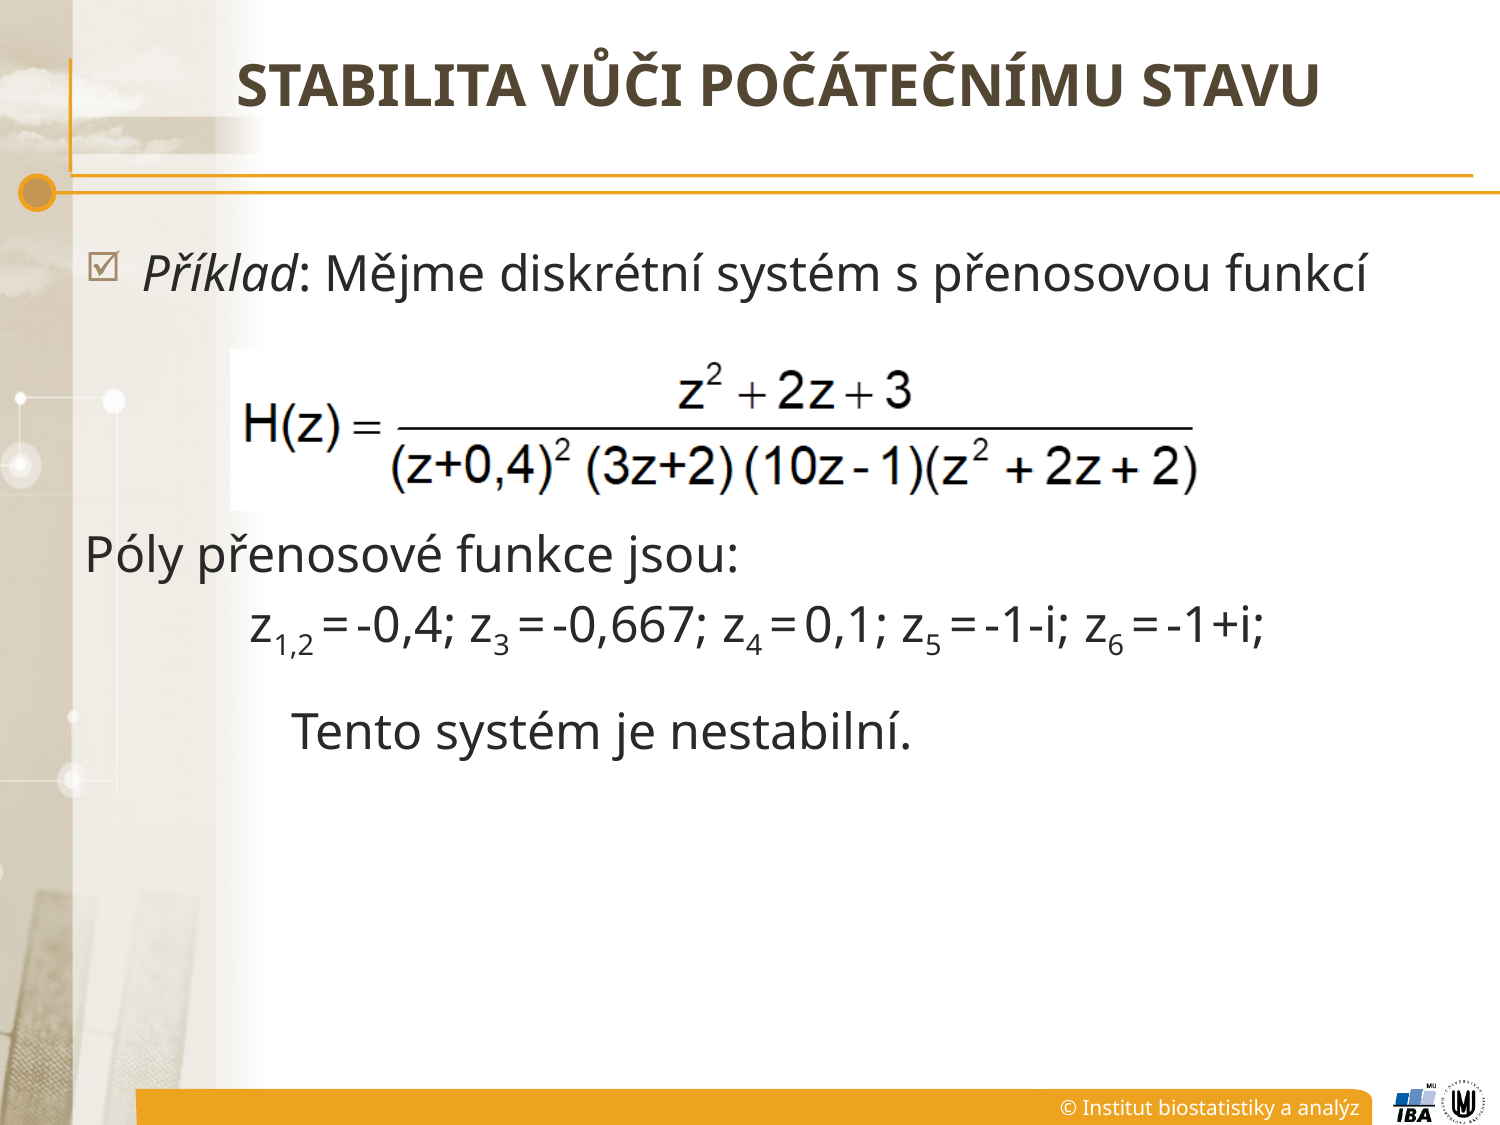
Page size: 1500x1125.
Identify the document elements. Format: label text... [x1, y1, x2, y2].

picture [1393, 1083, 1436, 1122]
picture [1441, 1080, 1485, 1124]
text_box Tento systém je nestabilní. [70, 692, 1421, 823]
picture [0, 0, 1235, 1125]
text_box Póly přenosové funkce jsou: z1,2 = -0,4; z3 = -0,667; z4 = 0,1; z5 = -1-i; z6 = -1+i; [70, 515, 1459, 669]
title Stabilita vůči počátečnímu stavu [82, 9, 1477, 165]
list Příklad: Mějme diskrétní systém s přenosovou funkcí [70, 234, 1421, 399]
